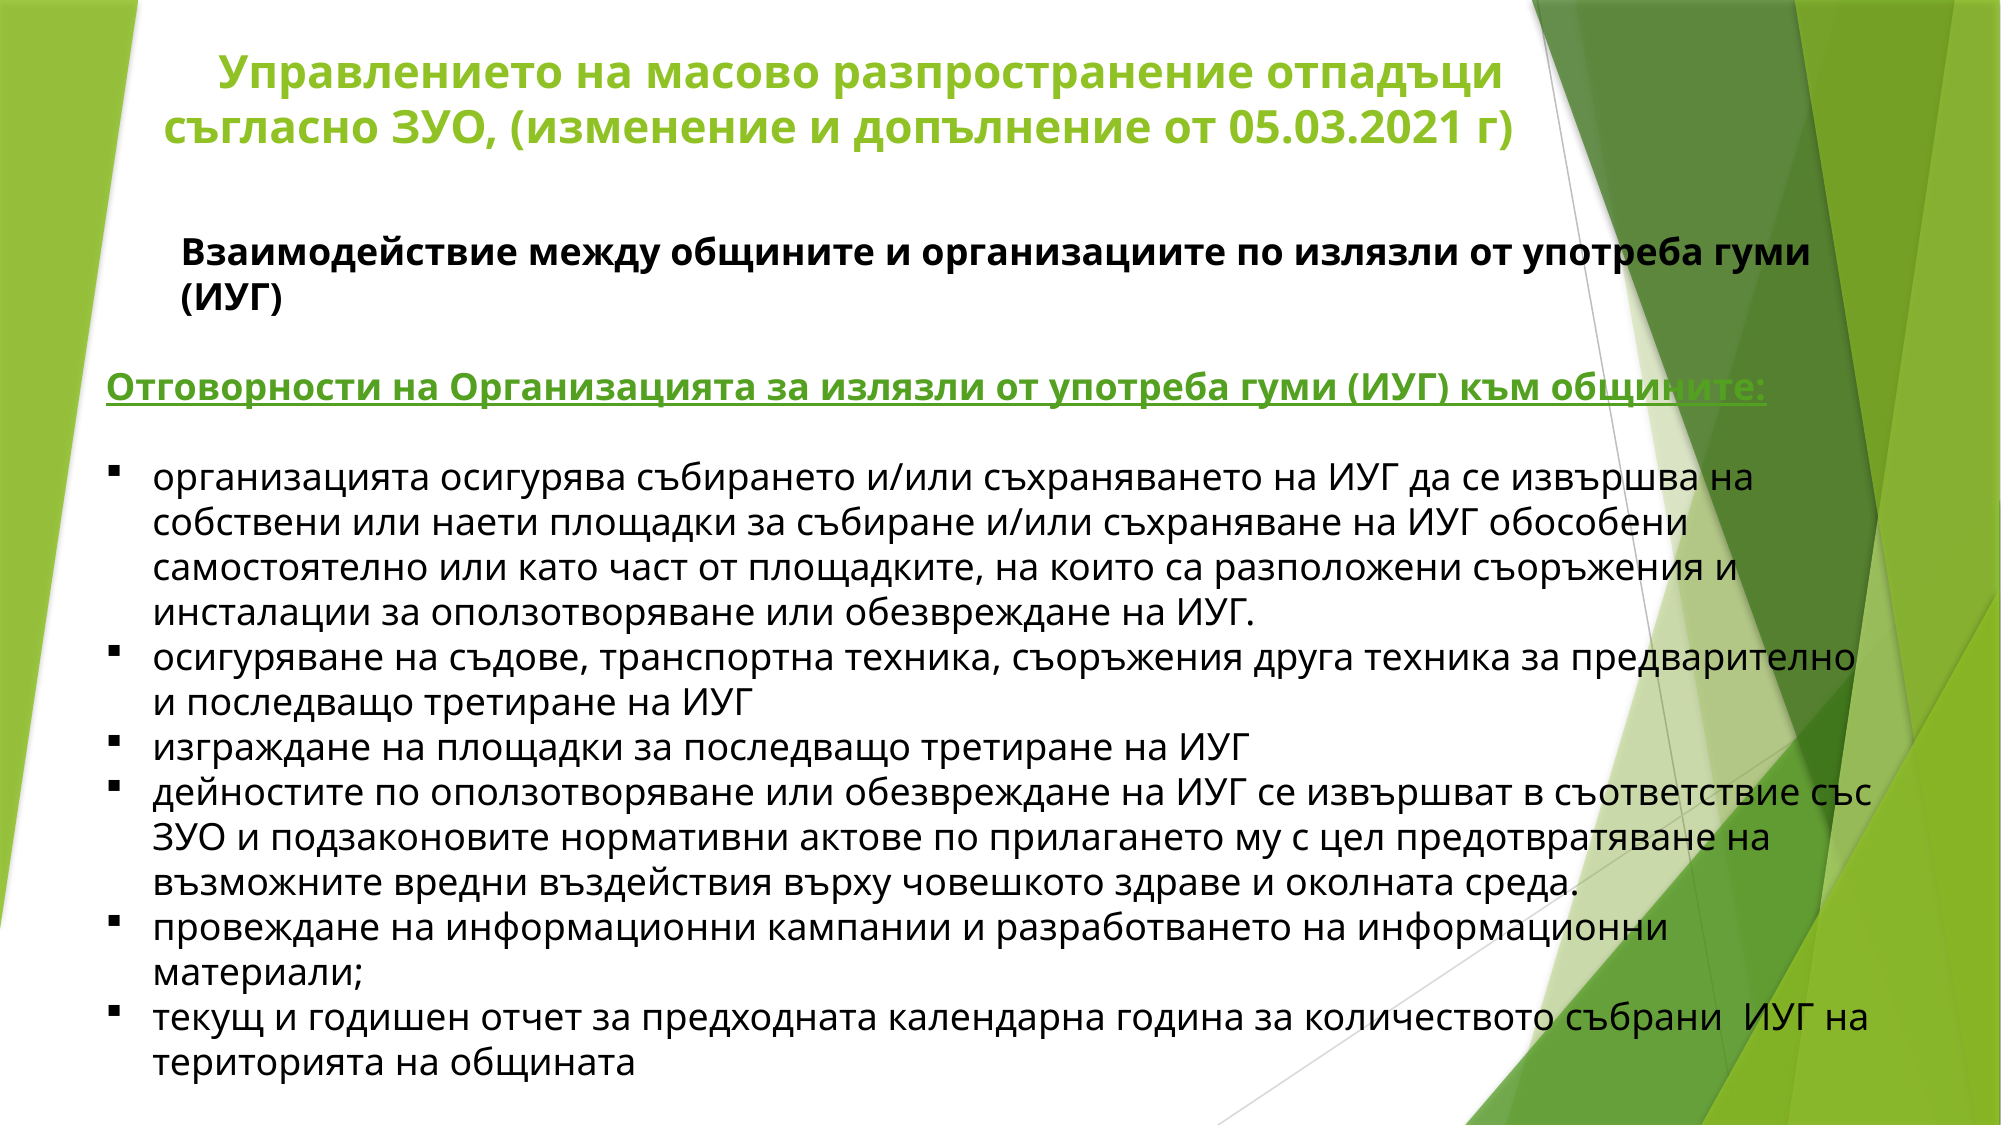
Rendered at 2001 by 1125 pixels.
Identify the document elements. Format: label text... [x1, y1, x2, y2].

text_box Взаимодействие между общините и организациите по излязли от употреба гуми (ИУГ) Отговорности на Организацията за излязли от употреба гуми (ИУГ) към общините: организацията осигурява събирането и/или съхраняването на ИУГ да се извършва на собствени или наети площадки за събиране и/или съхраняване на ИУГ обособени самостоятелно или като част от площадките, на които са разположени съоръжения и инсталации за оползотворяване или обезвреждане на ИУГ. осигуряване на съдове, транспортна техника, съоръжения друга техника за предварително и последващо третиране на ИУГ изграждане на площадки за последващо третиране на ИУГ дейностите по оползотворяване или обезвреждане на ИУГ се извършват в съответствие със ЗУО и подзаконовите нормативни актове по прилагането му с цел предотвратяване на възможните вредни въздействия върху човешкото здраве и околната среда. провеждане на информационни кампании и разработването на информационни материали; текущ и годишен отчет за предходната календарна година за количеството събрани ИУГ на територията на общината [90, 220, 1889, 1125]
title Управлението на масово разпространение отпадъци съгласно ЗУО, (изменение и допълнение от 05.03.2021 г) [74, 22, 1604, 161]
